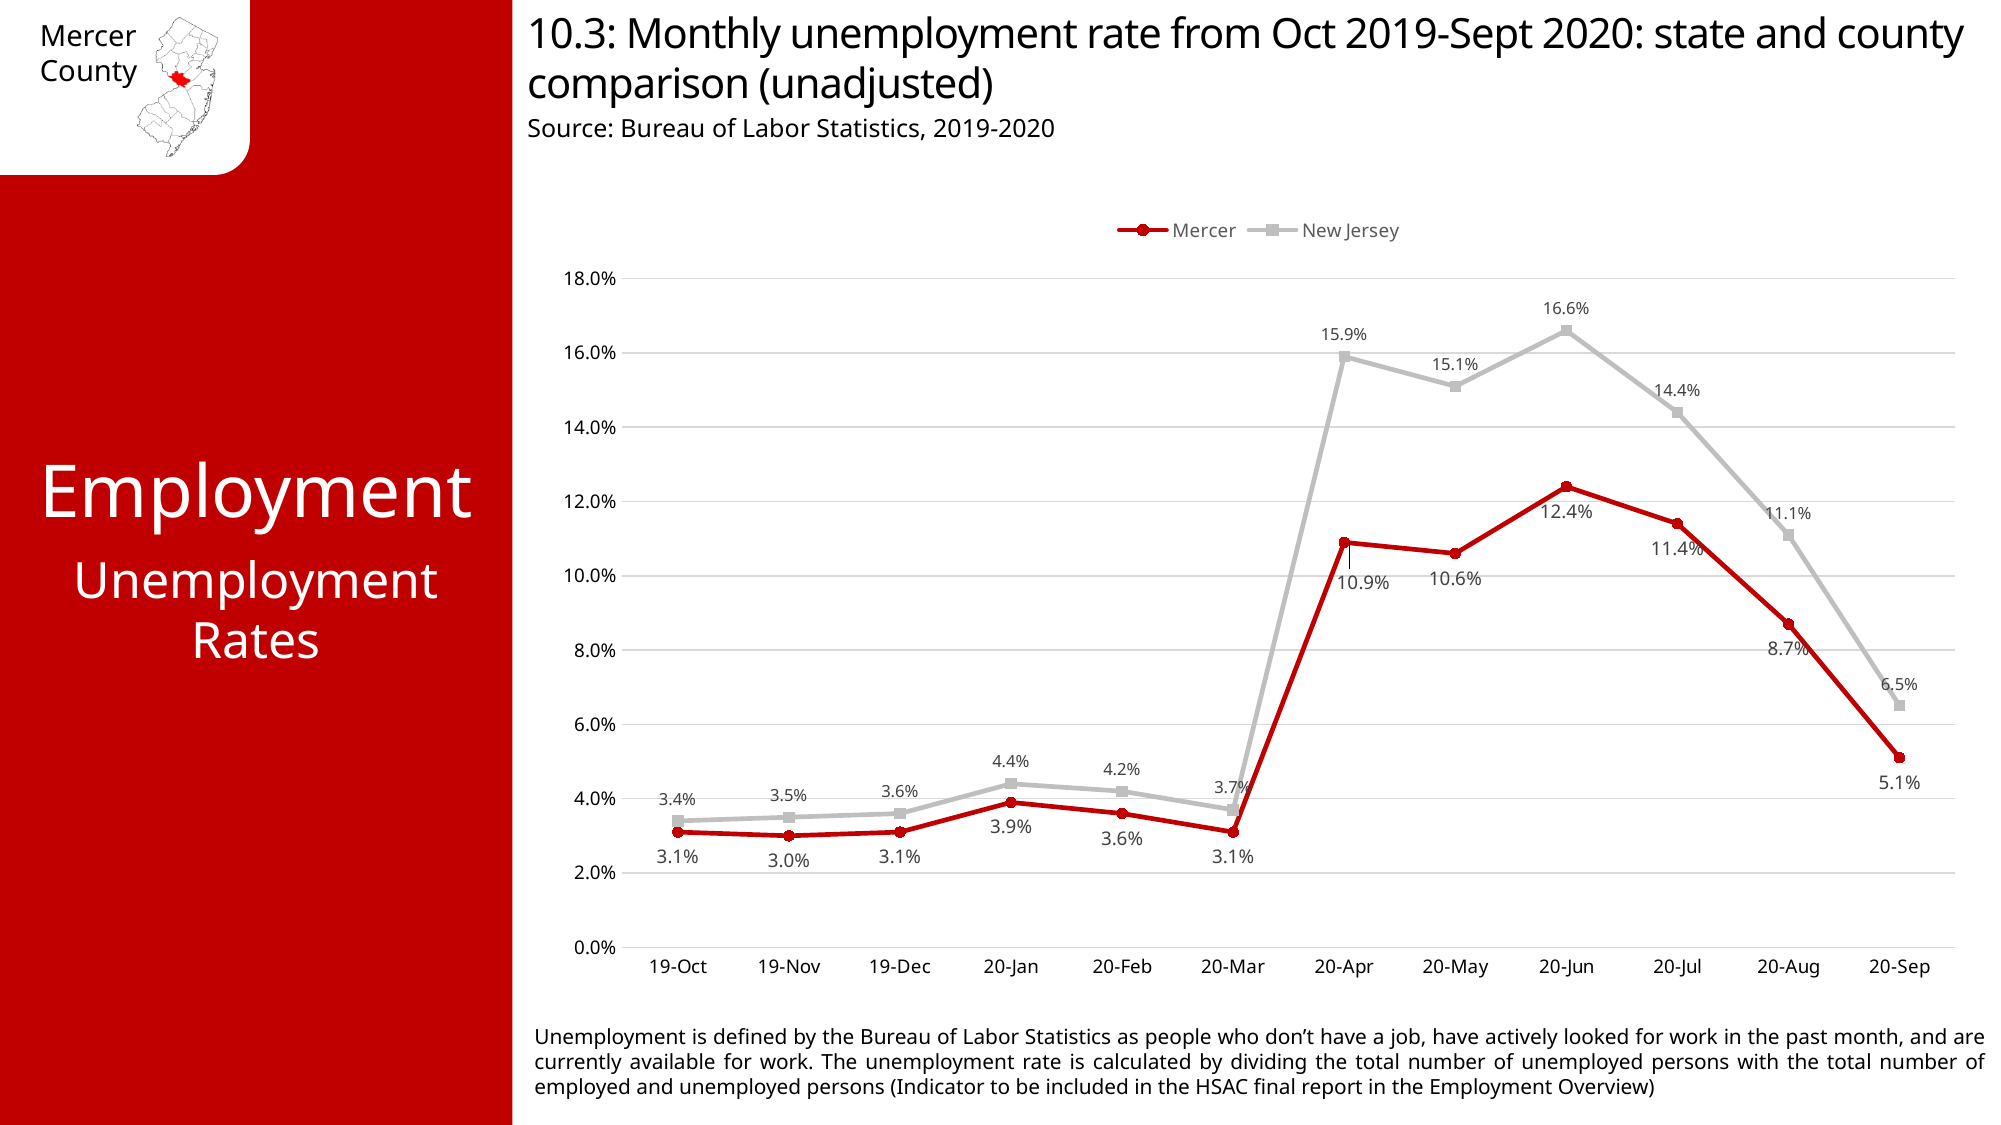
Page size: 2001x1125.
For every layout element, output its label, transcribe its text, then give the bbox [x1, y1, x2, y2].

text_box Unemployment Rates [0, 540, 513, 676]
picture [137, 17, 218, 157]
text_box Source: Bureau of Labor Statistics, 2019-2020 [512, 104, 1891, 150]
chart [533, 199, 1985, 996]
text_box Unemployment is defined by the Bureau of Labor Statistics as people who don’t have a job, have actively looked for work in the past month, and are currently available for work. The unemployment rate is calculated by dividing the total number of unemployed persons with the total number of employed and unemployed persons (Indicator to be included in the HSAC final report in the Employment Overview) [519, 1023, 2000, 1123]
text_box Employment [0, 437, 513, 540]
text_box 10.3: Monthly unemployment rate from Oct 2019-Sept 2020: state and county comparison (unadjusted) [512, 0, 1992, 115]
